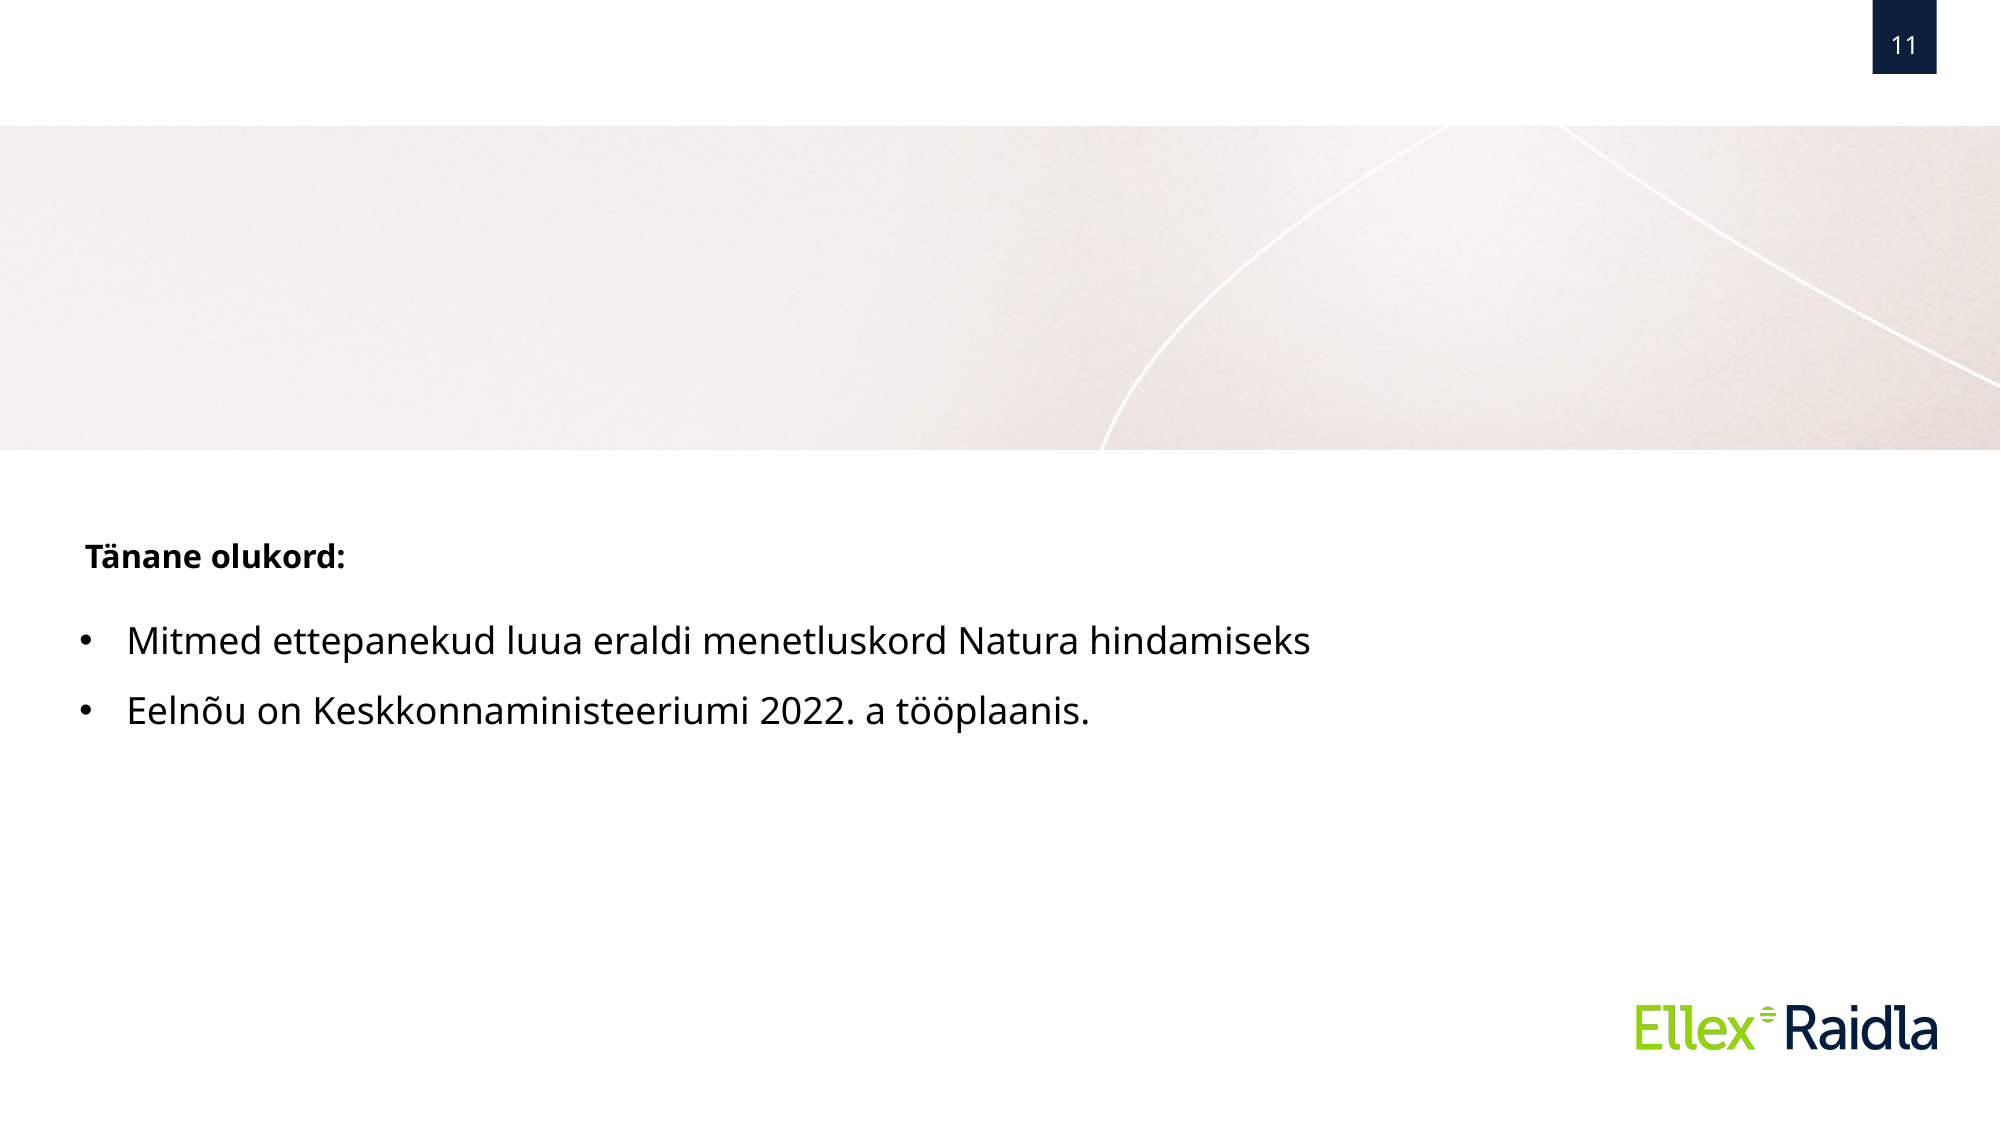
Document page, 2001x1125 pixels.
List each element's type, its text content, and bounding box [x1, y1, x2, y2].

picture [0, 126, 2000, 450]
picture [1636, 1005, 1937, 1050]
text_box Tänane olukord: [58, 515, 649, 589]
text_box Mitmed ettepanekud luua eraldi menetluskord Natura hindamiseks Eelnõu on Keskkonnaministeeriumi 2022. a tööplaanis. [64, 609, 1772, 740]
